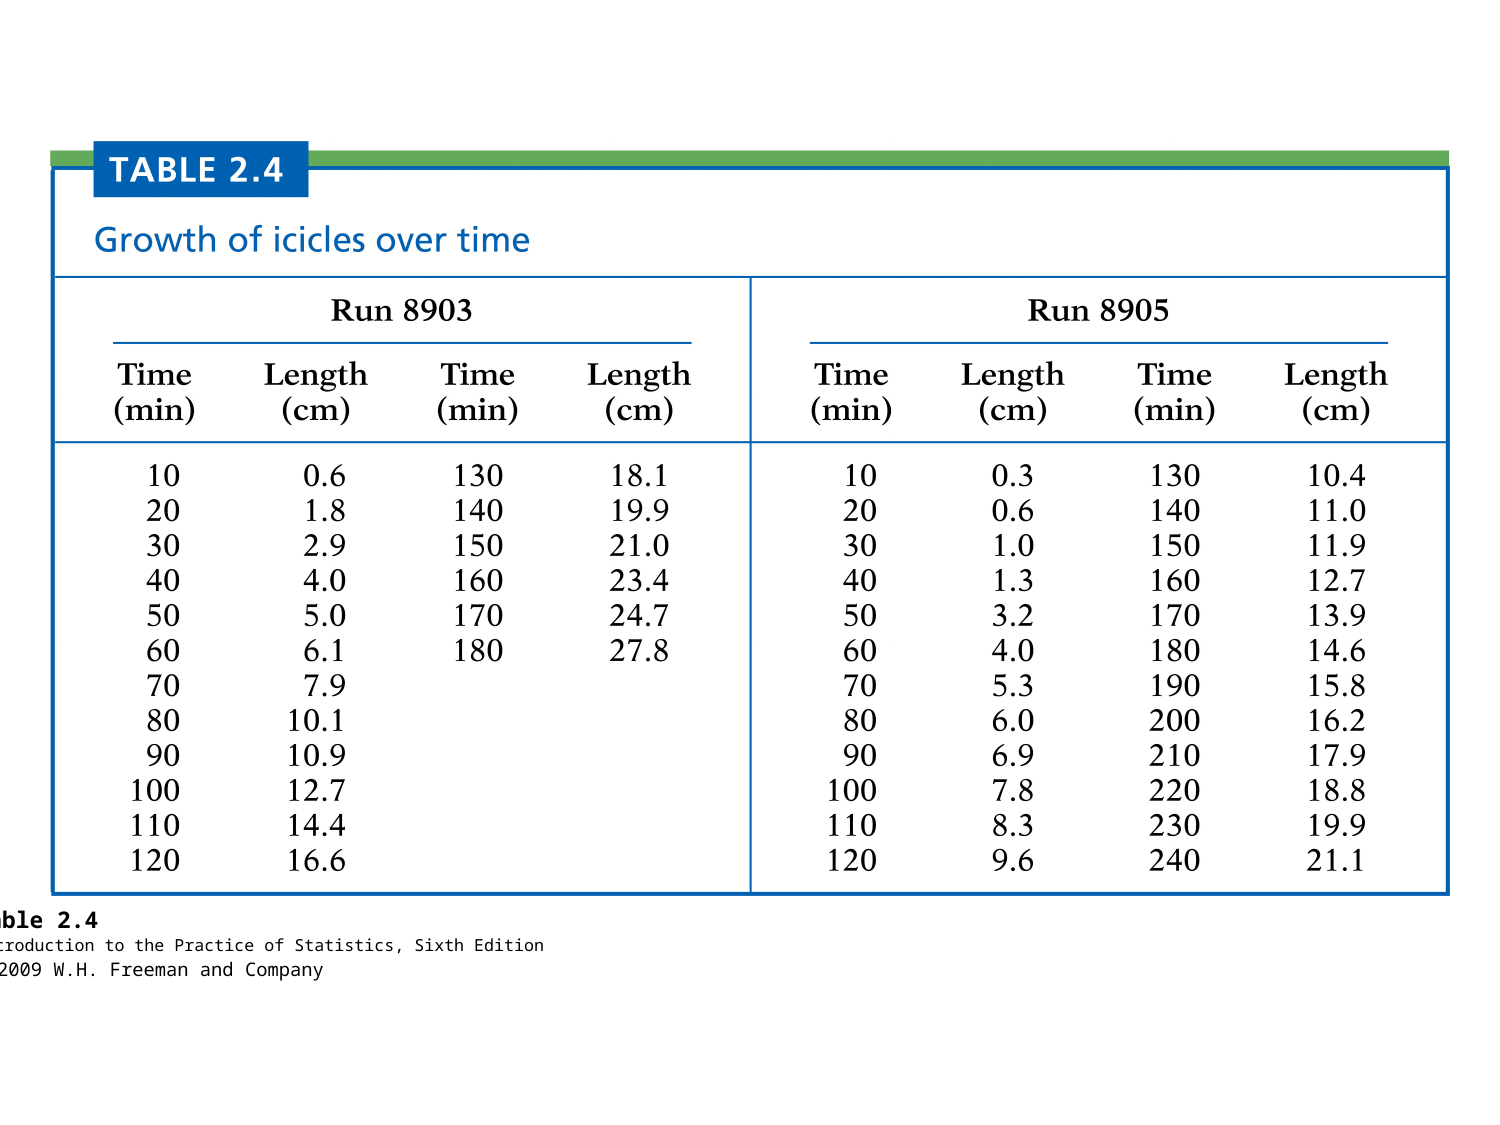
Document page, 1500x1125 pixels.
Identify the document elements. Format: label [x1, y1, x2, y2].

text_box [50, 140, 1450, 985]
